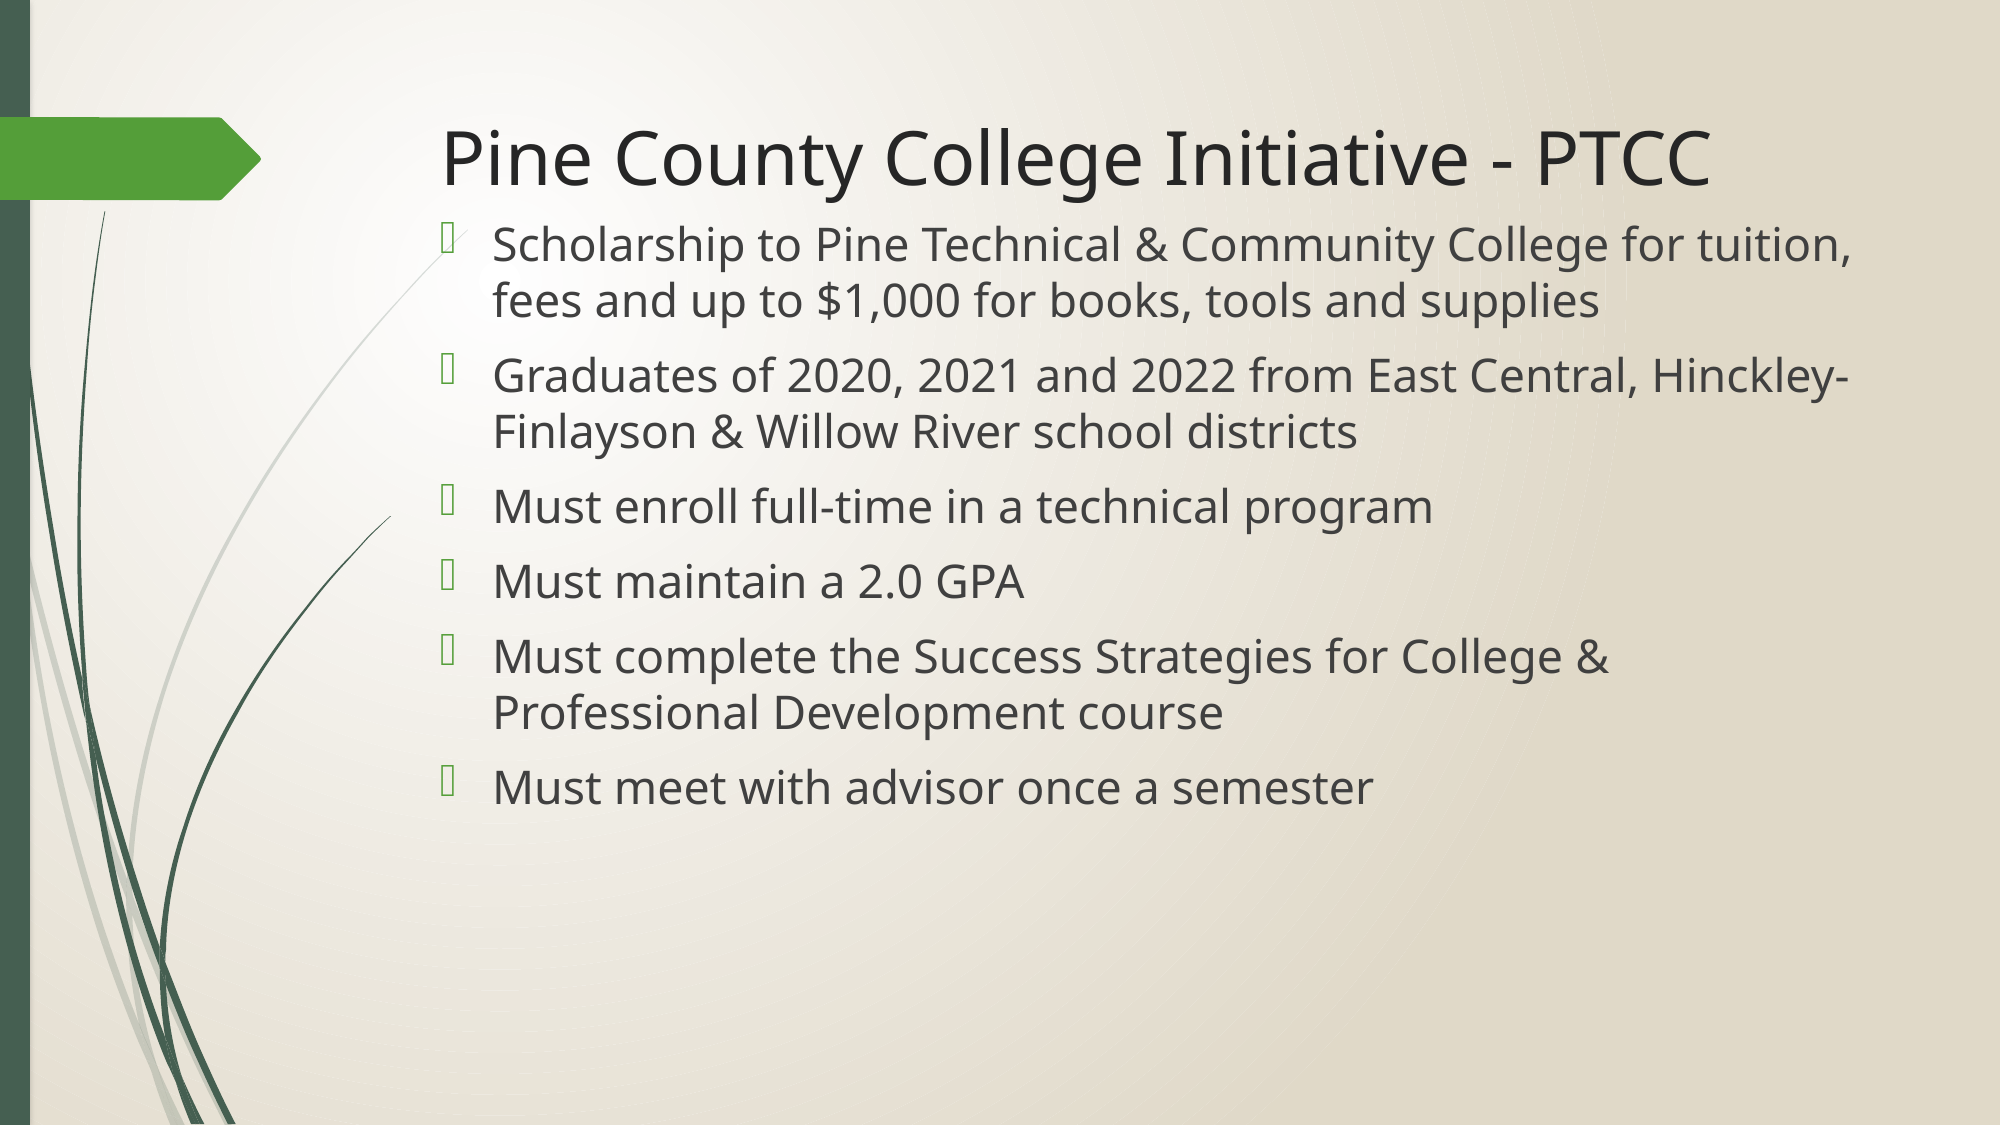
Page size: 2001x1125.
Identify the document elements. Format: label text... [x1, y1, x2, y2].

list Scholarship to Pine Technical & Community College for tuition, fees and up to $1,000 for books, tools and supplies Graduates of 2020, 2021 and 2022 from East Central, Hinckley-Finlayson & Willow River school districts Must enroll full-time in a technical program Must maintain a 2.0 GPA Must complete the Success Strategies for College & Professional Development course Must meet with advisor once a semester [424, 207, 1888, 828]
title Pine County College Initiative - PTCC [425, 102, 1888, 207]
